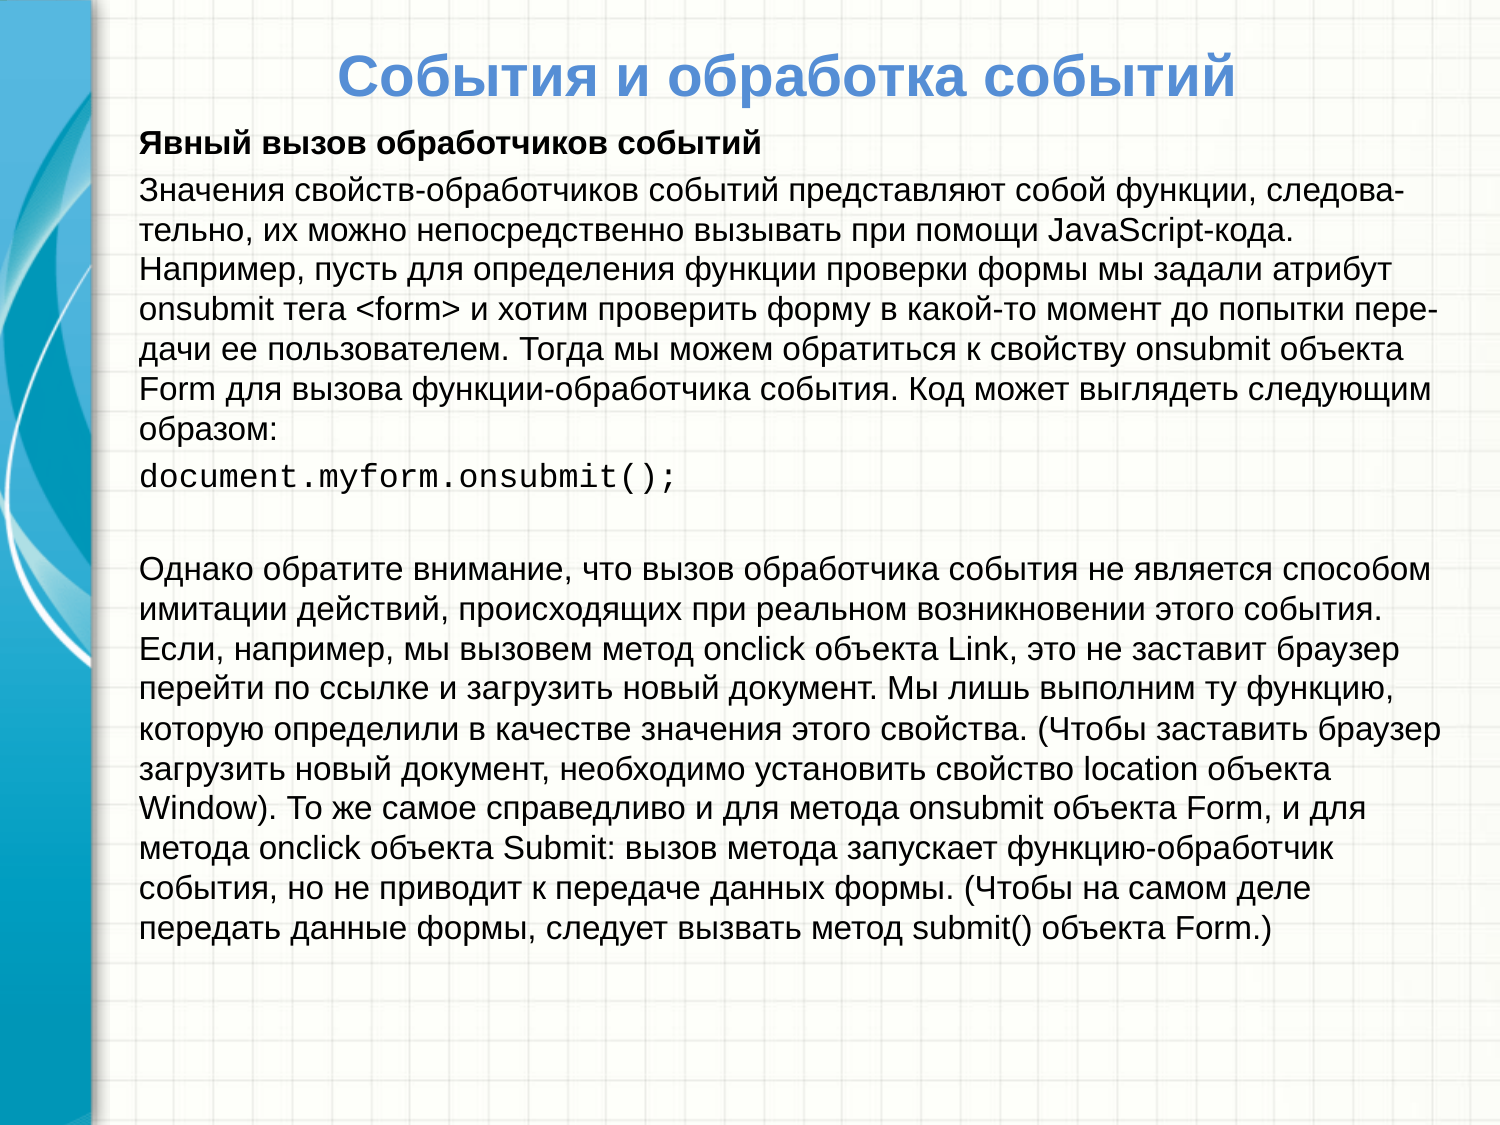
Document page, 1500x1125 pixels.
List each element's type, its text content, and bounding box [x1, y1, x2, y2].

picture [0, 0, 1500, 1125]
list Явный вызов обработчиков событий Значения свойств-обработчиков событий представляют собой функции, следова-тельно, их можно непосредственно вызывать при помощи JavaScript-кода. Например, пусть для определения функции проверки формы мы задали атрибут onsubmit тега <form> и хотим проверить форму в какой-то момент до попытки пере-дачи ее пользователем. Тогда мы можем обратиться к свойству onsubmit объекта Form для вызова функции-обработчика события. Код может выглядеть следующим образом: document.myform.onsubmit(); Однако обратите внимание, что вызов обработчика события не является способом имитации действий, происходящих при реальном возникновении этого события. Если, например, мы вызовем метод onclick объекта Link, это не заставит браузер перейти по ссылке и загрузить новый документ. Мы лишь выполним ту функцию, которую определили в качестве значения этого свойства. (Чтобы заставить браузер загрузить новый документ, необходимо установить свойство location объекта Window). То же самое справедливо и для метода onsubmit объекта Form, и для метода onclick объекта Submit: вызов метода запускает функцию-обработчик события, но не приводит к передаче данных формы. (Чтобы на самом деле передать данные формы, следует вызвать метод submit() объекта Form.) [123, 113, 1471, 1059]
title События и обработка событий [125, 44, 1450, 102]
